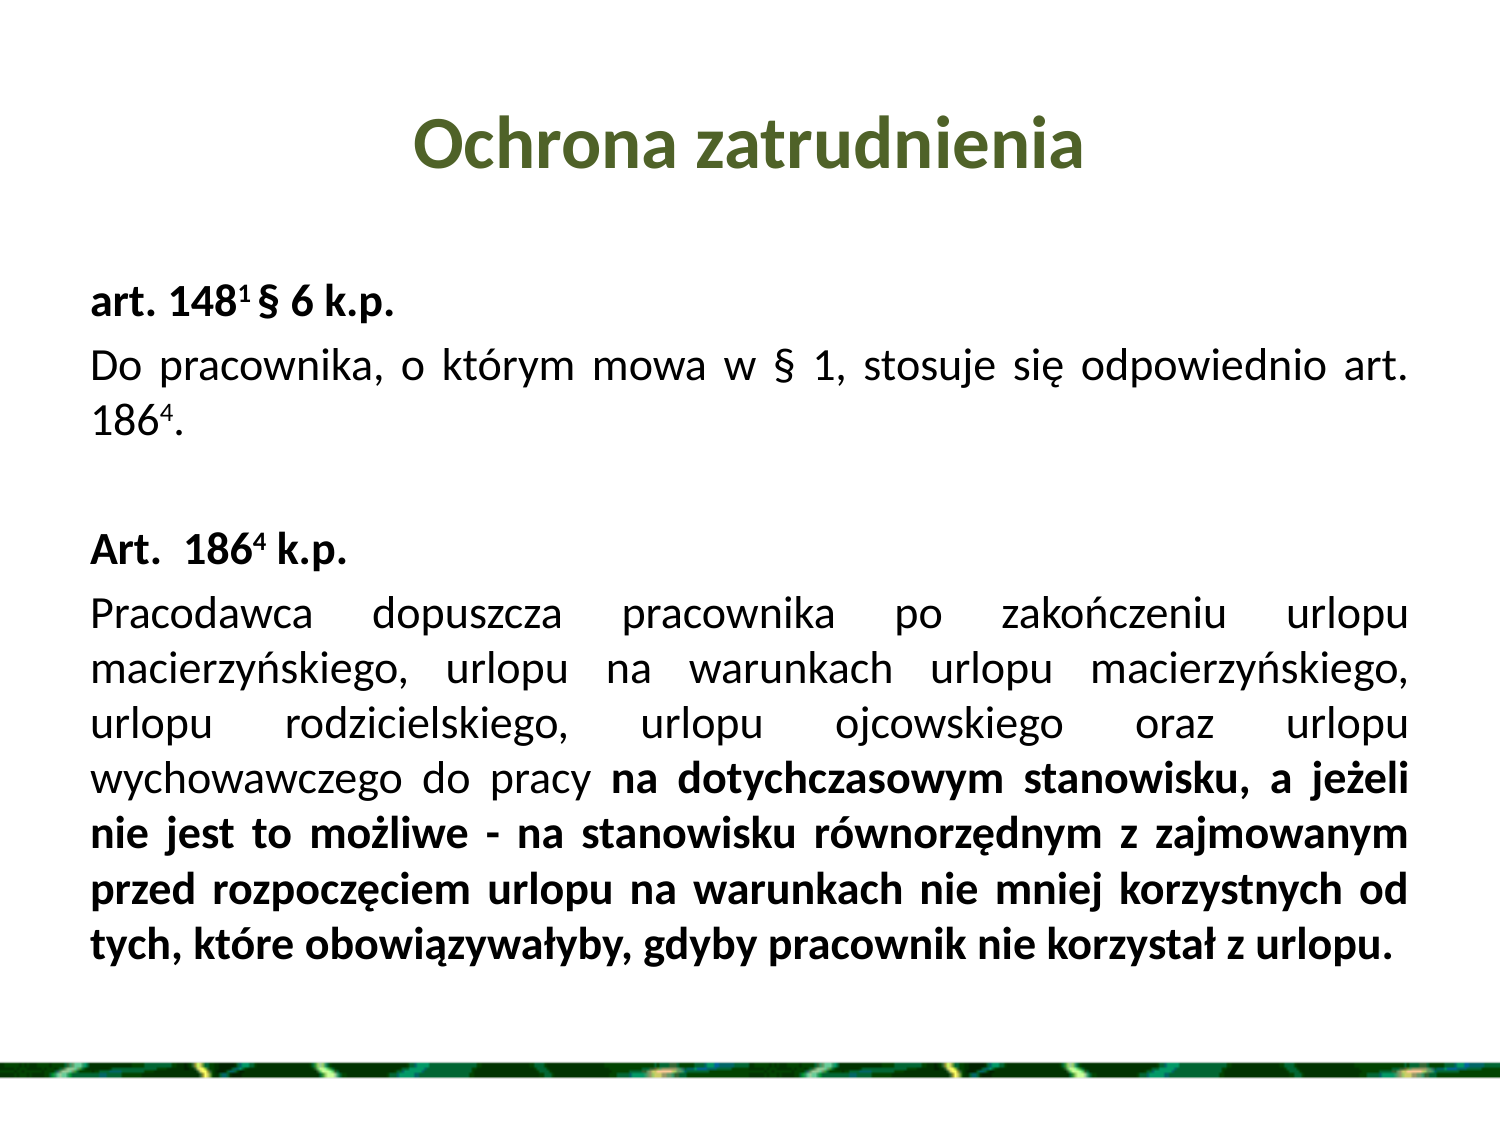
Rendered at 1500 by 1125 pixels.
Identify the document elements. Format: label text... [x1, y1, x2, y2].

list art. 1481 § 6 k.p. Do pracownika, o którym mowa w § 1, stosuje się odpowiednio art. 1864. Art. 1864 k.p. Pracodawca dopuszcza pracownika po zakończeniu urlopu macierzyńskiego, urlopu na warunkach urlopu macierzyńskiego, urlopu rodzicielskiego, urlopu ojcowskiego oraz urlopu wychowawczego do pracy na dotychczasowym stanowisku, a jeżeli nie jest to możliwe - na stanowisku równorzędnym z zajmowanym przed rozpoczęciem urlopu na warunkach nie mniej korzystnych od tych, które obowiązywałyby, gdyby pracownik nie korzystał z urlopu. [75, 262, 1425, 1005]
title Ochrona zatrudnienia [75, 45, 1425, 233]
picture [0, 1058, 1500, 1084]
